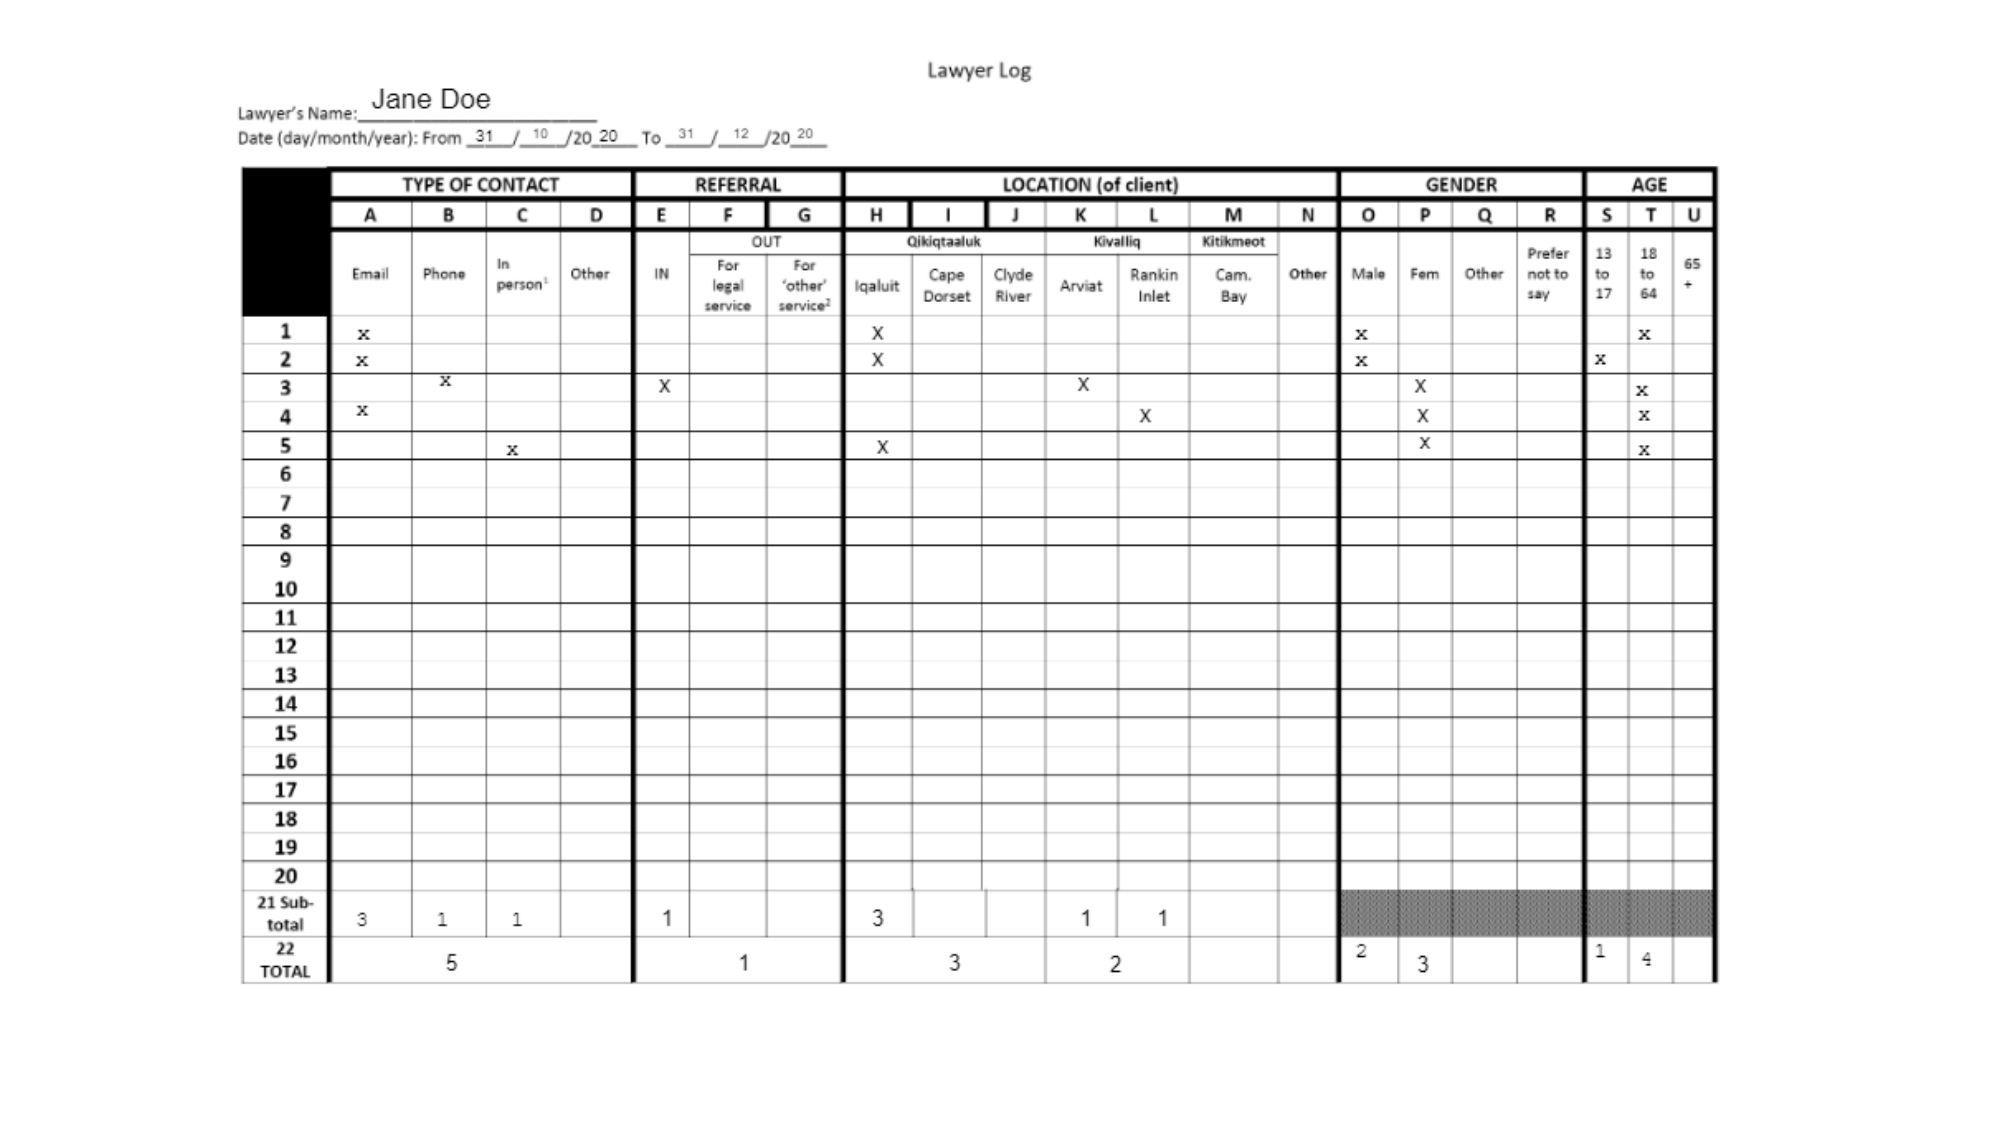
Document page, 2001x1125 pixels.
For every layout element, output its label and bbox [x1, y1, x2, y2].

picture [213, 48, 1742, 1014]
